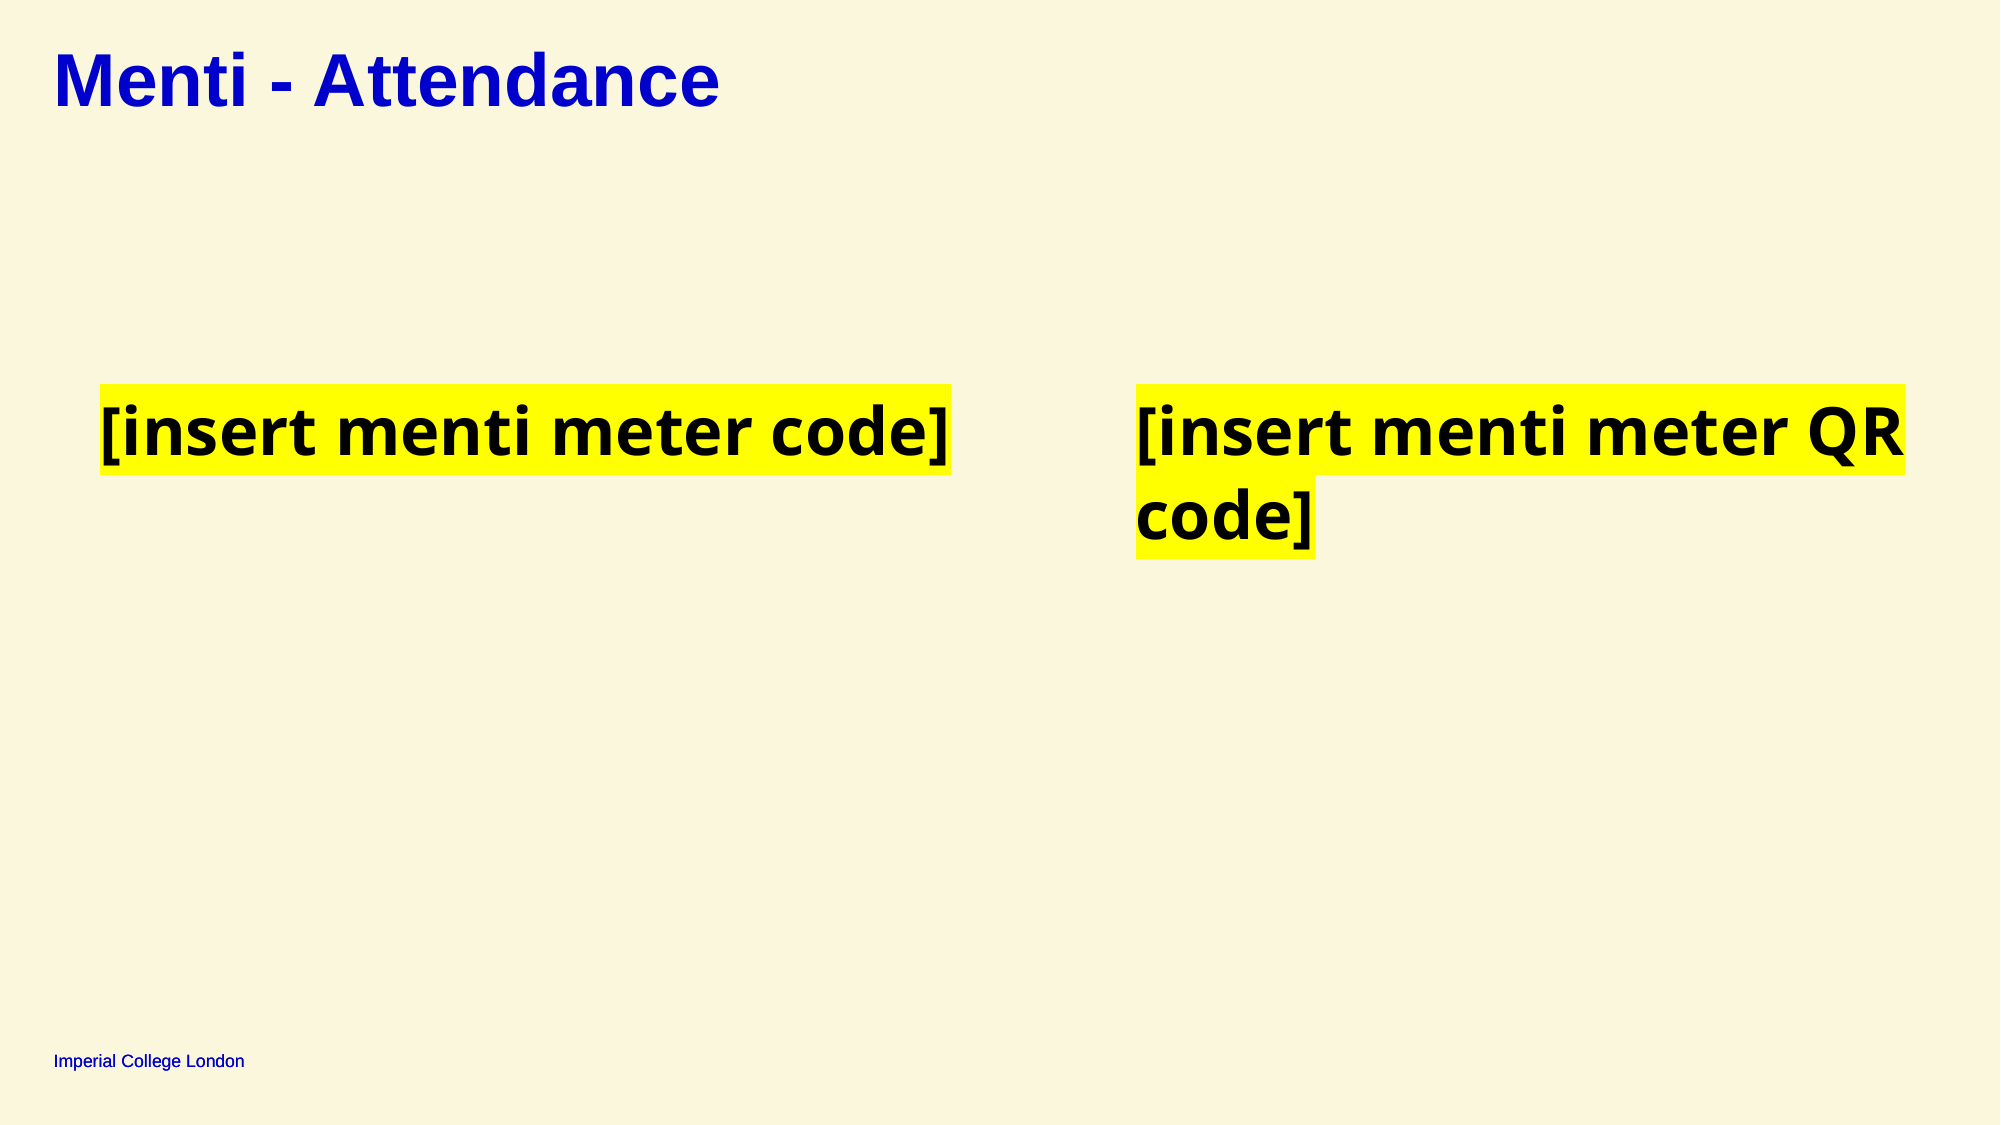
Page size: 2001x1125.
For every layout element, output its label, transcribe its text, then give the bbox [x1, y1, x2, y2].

list [insert menti meter code] [99, 384, 965, 983]
title Menti - Attendance [53, 41, 1947, 104]
text_box [insert menti meter QR code] [1135, 384, 2000, 983]
